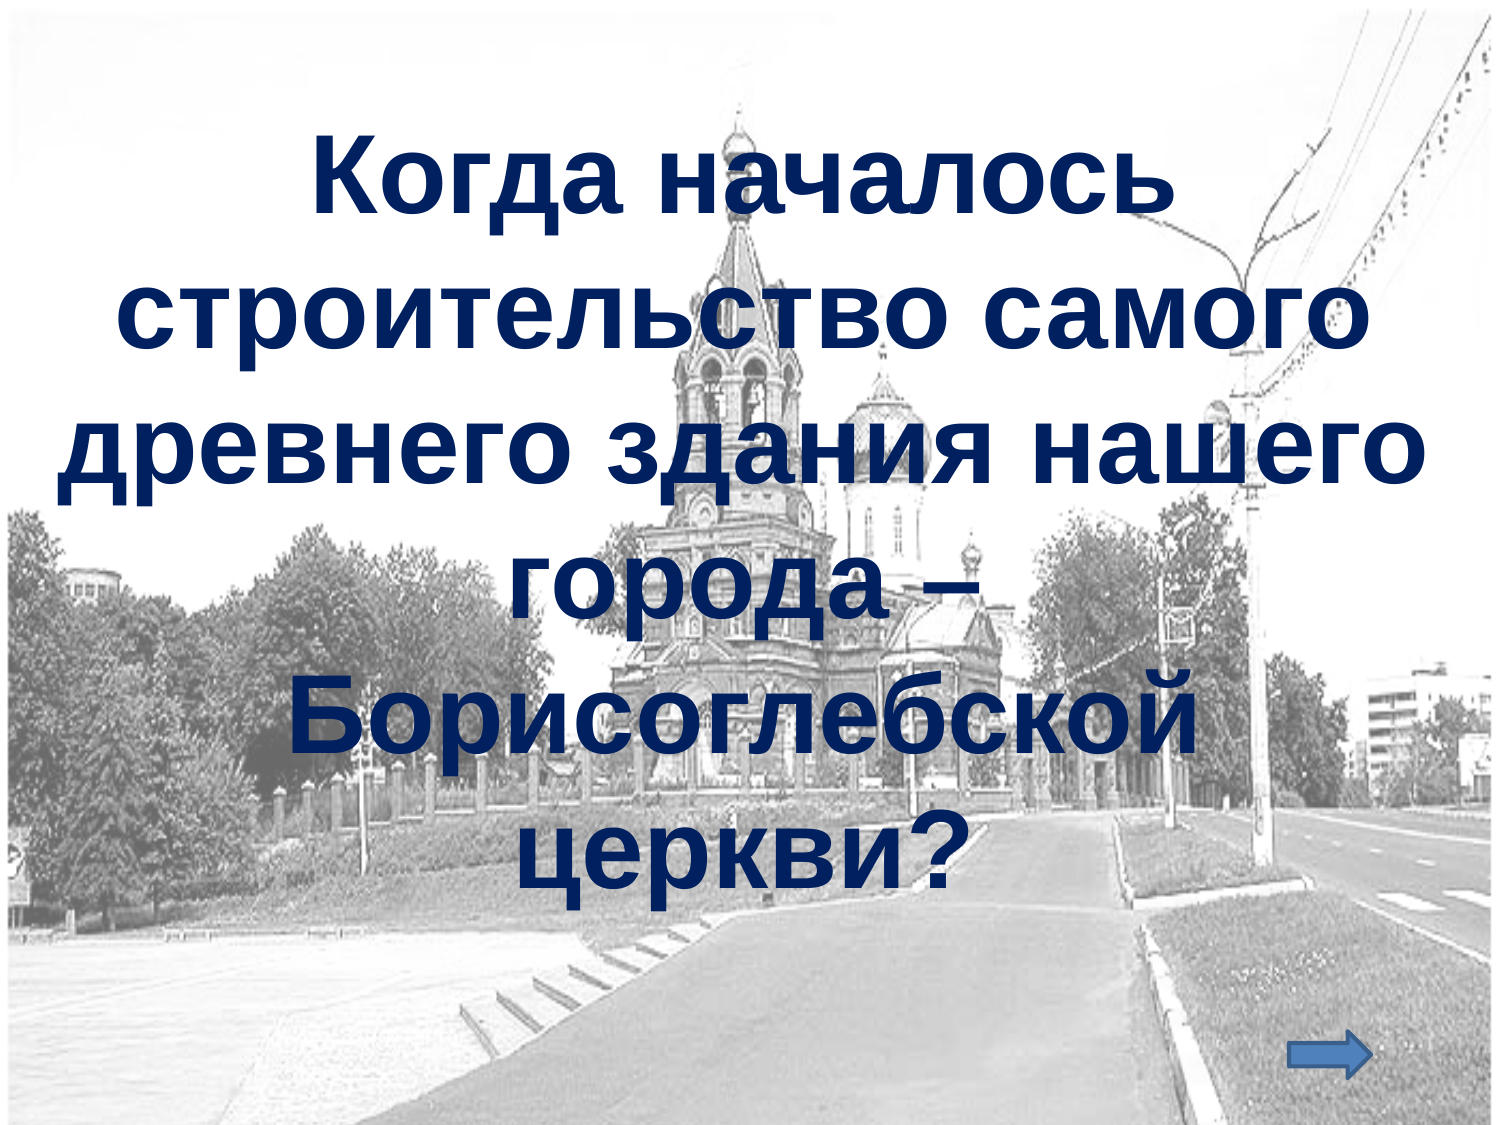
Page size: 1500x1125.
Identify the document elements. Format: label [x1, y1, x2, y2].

list [0, 0, 1500, 1125]
